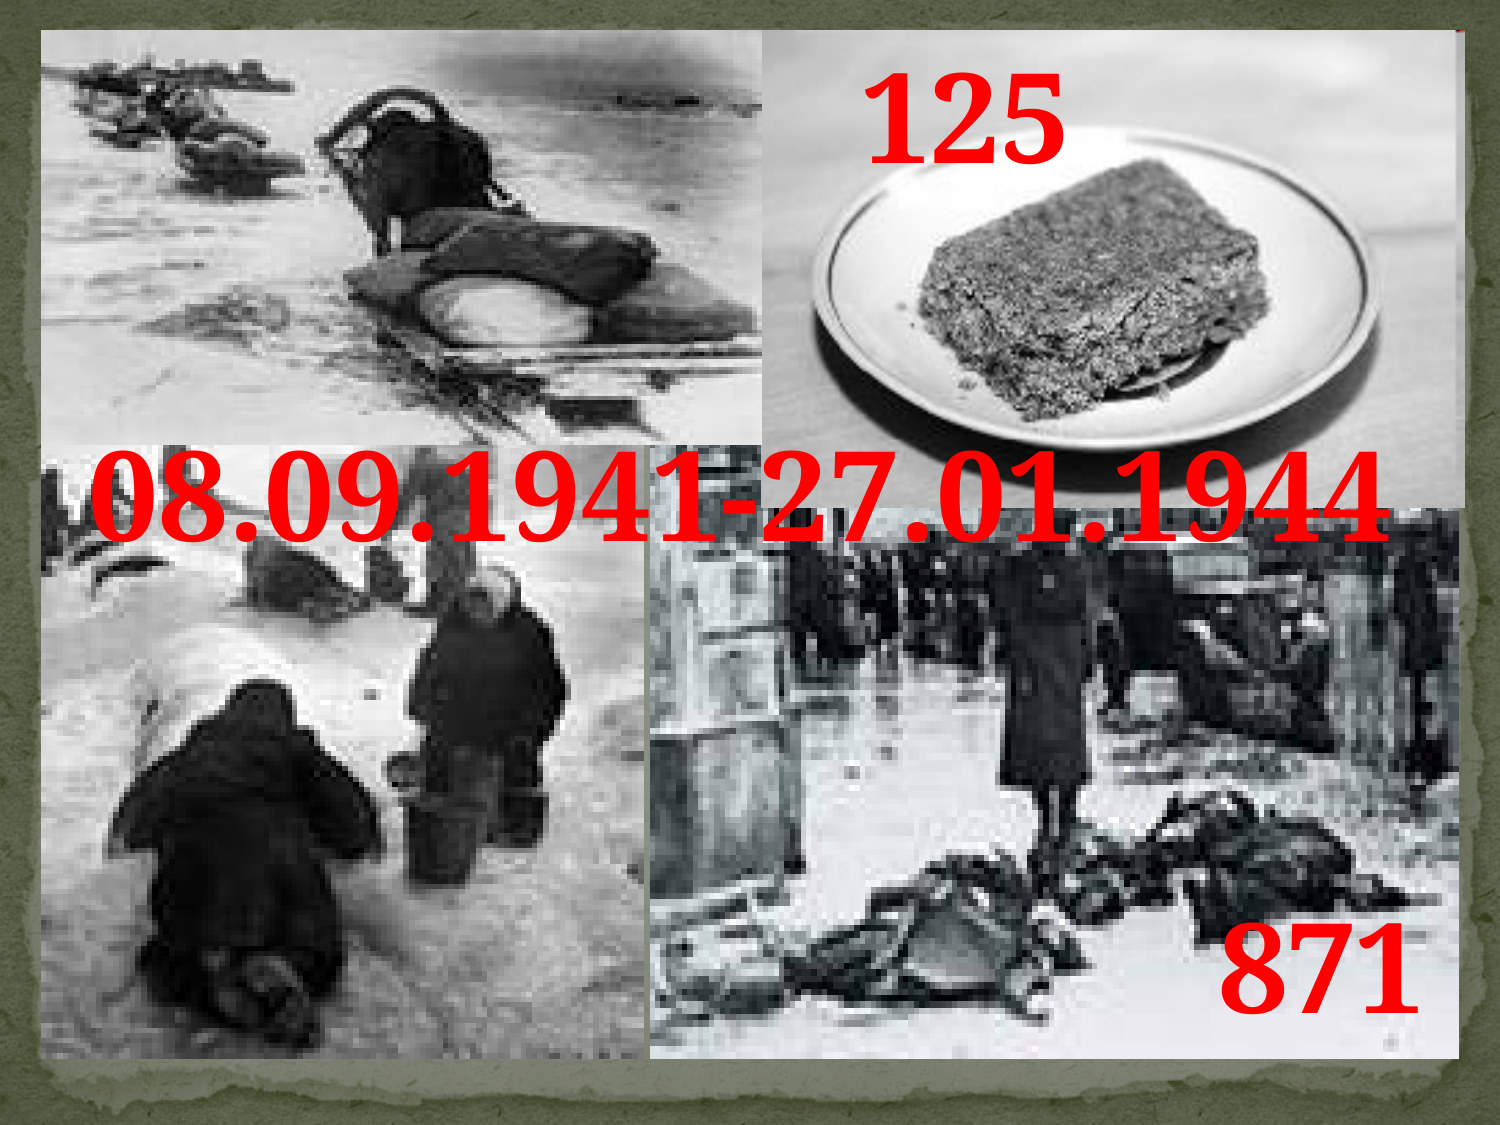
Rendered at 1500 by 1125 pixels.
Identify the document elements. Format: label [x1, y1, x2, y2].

picture [41, 30, 1465, 1059]
